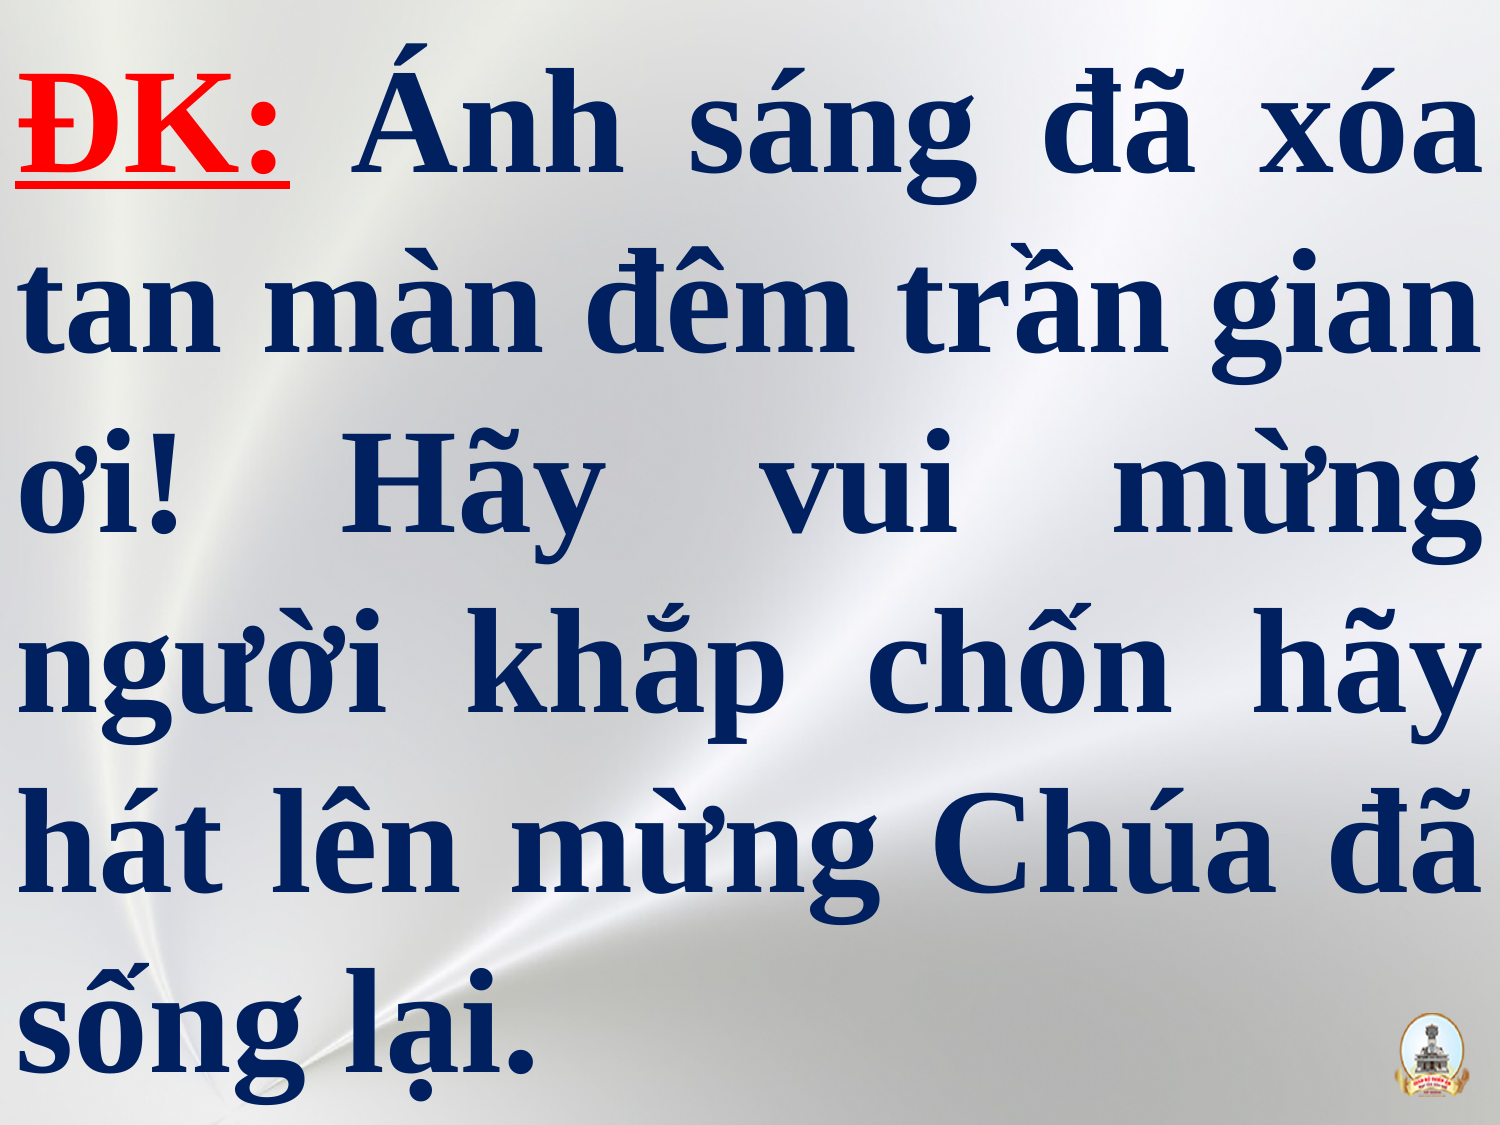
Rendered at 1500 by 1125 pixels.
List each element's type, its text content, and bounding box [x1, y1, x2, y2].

title ĐK: Ánh sáng đã xóa tan màn đêm trần gian ơi! Hãy vui mừng người khắp chốn hãy hát lên mừng Chúa đã sống lại. [0, 0, 1500, 1125]
